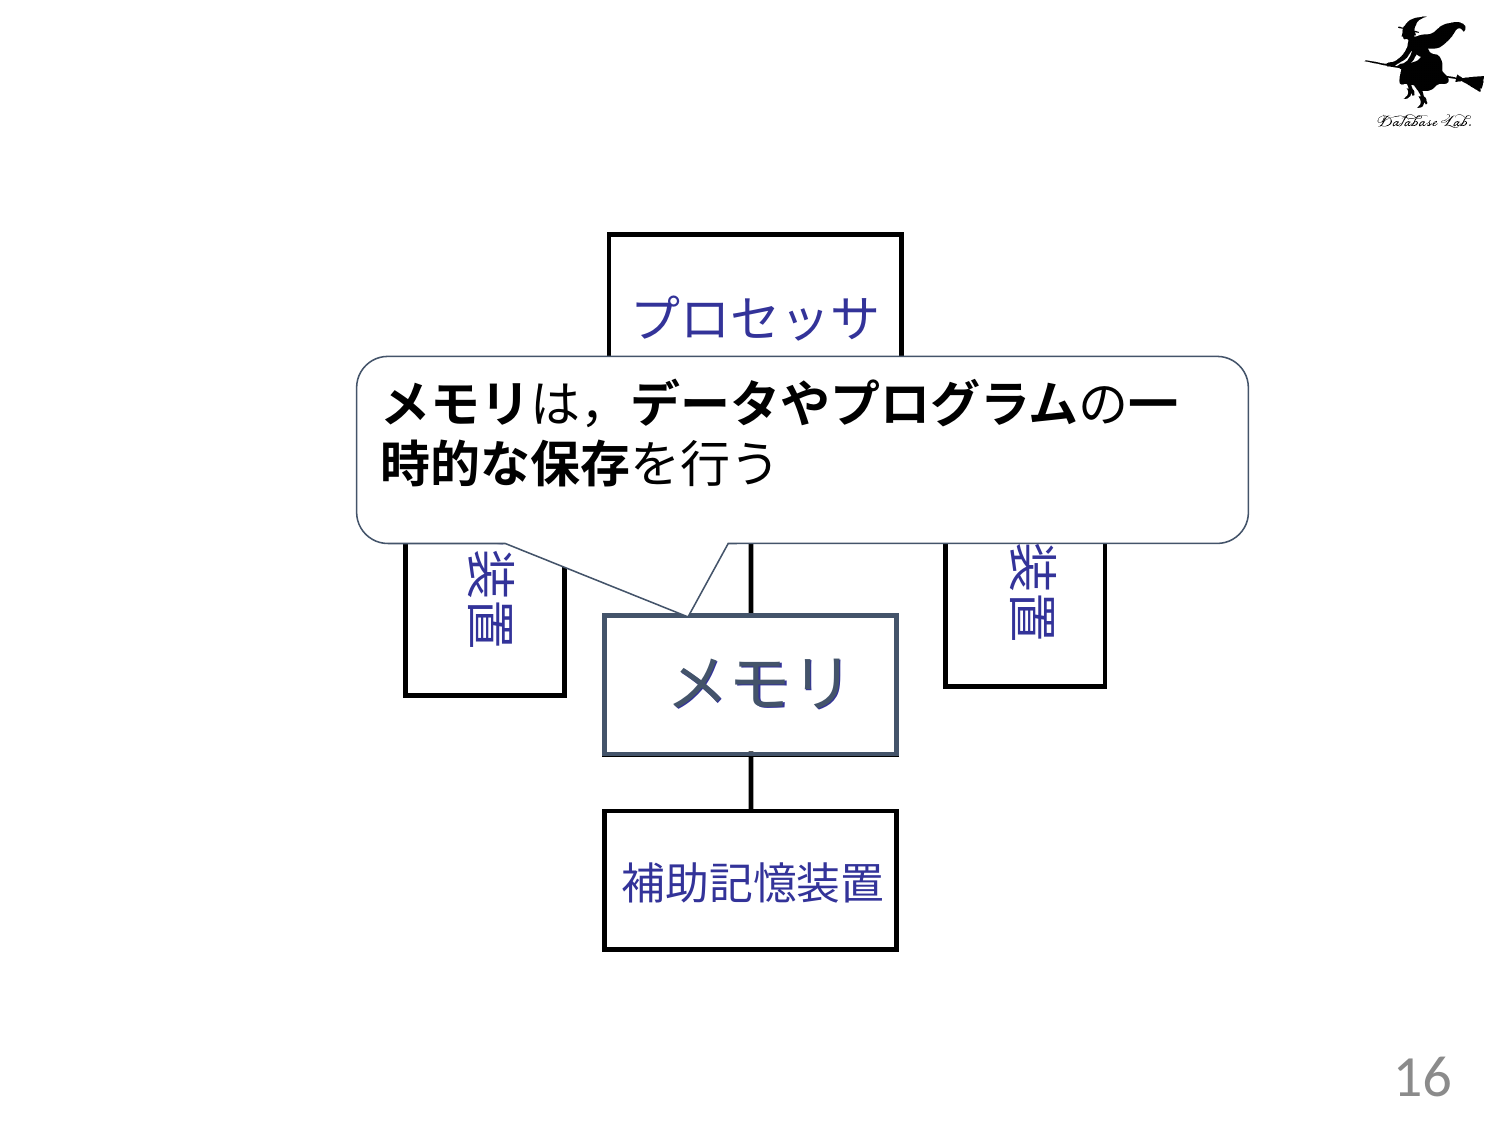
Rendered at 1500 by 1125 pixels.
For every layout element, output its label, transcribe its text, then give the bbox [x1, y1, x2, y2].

text_box プロセッサ [615, 279, 896, 355]
text_box 入力装置 [439, 544, 530, 652]
slide_number 16 [1129, 1042, 1467, 1103]
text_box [604, 615, 897, 754]
text_box [604, 810, 897, 950]
picture [1362, 14, 1486, 130]
text_box メモリは，データやプログラムの一時的な保存を行う [356, 356, 1249, 615]
text_box [405, 544, 565, 696]
text_box [609, 234, 902, 356]
text_box 出力装置 [981, 544, 1072, 645]
text_box [945, 544, 1106, 687]
